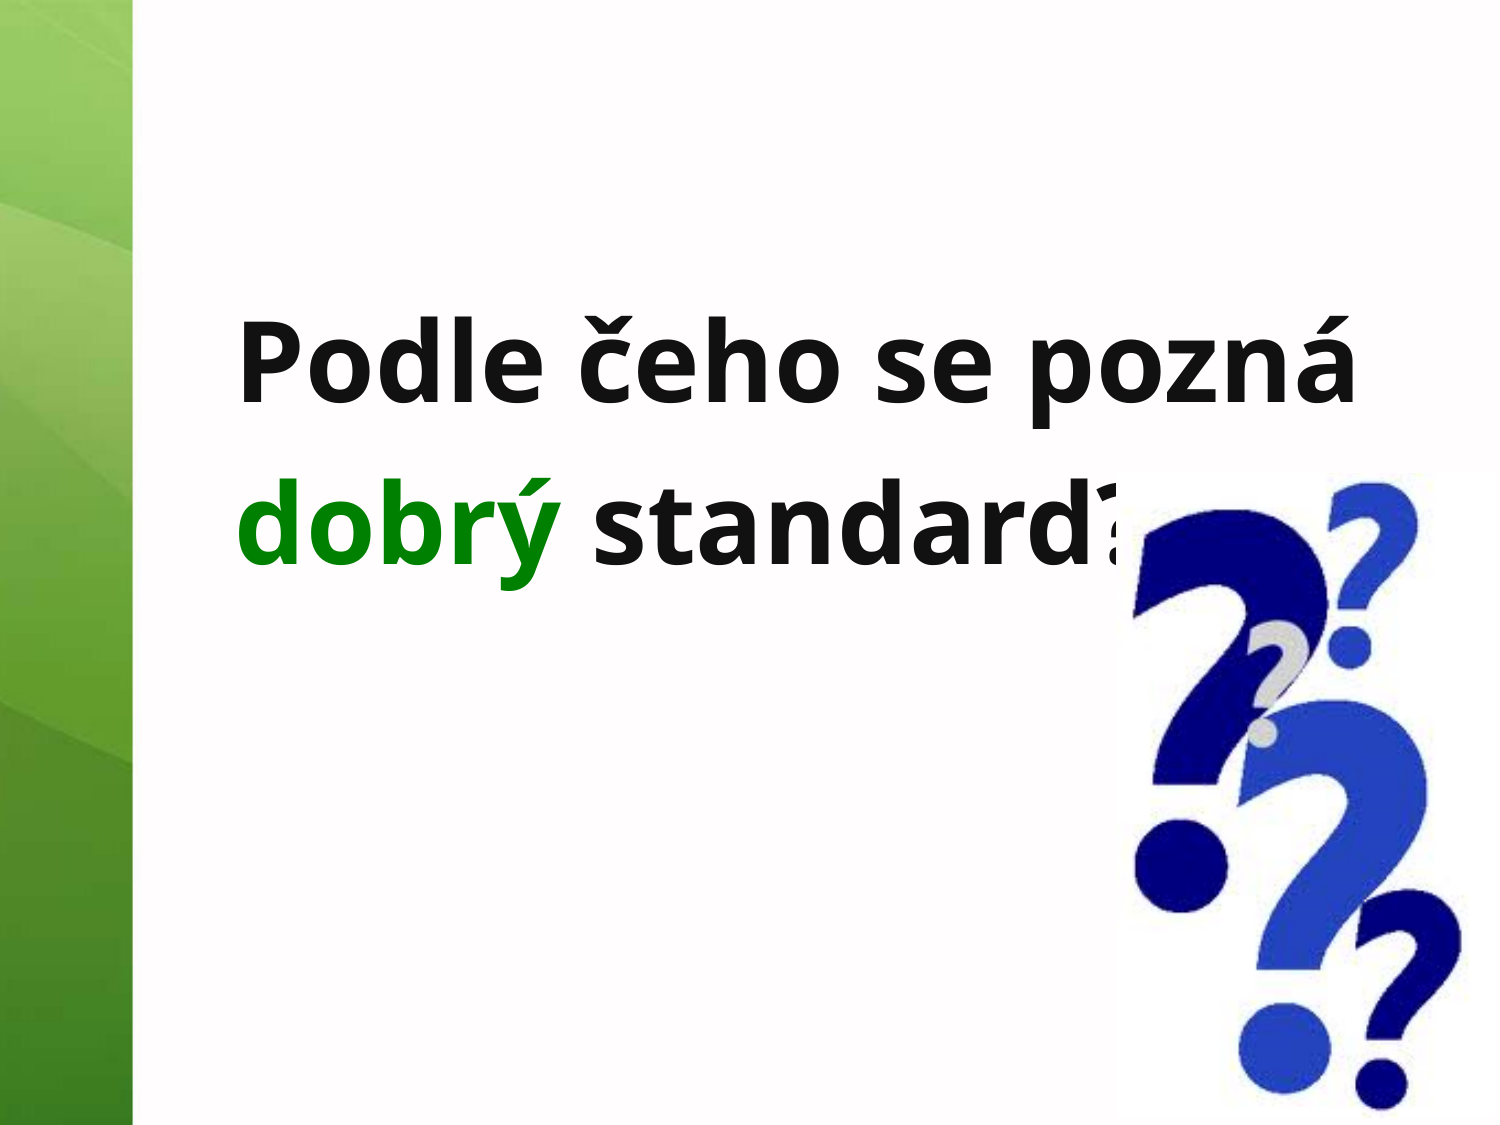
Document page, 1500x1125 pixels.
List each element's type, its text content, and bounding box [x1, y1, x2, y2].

picture [0, 0, 1500, 1125]
list Podle čeho se pozná dobrý standard? [219, 255, 1399, 894]
